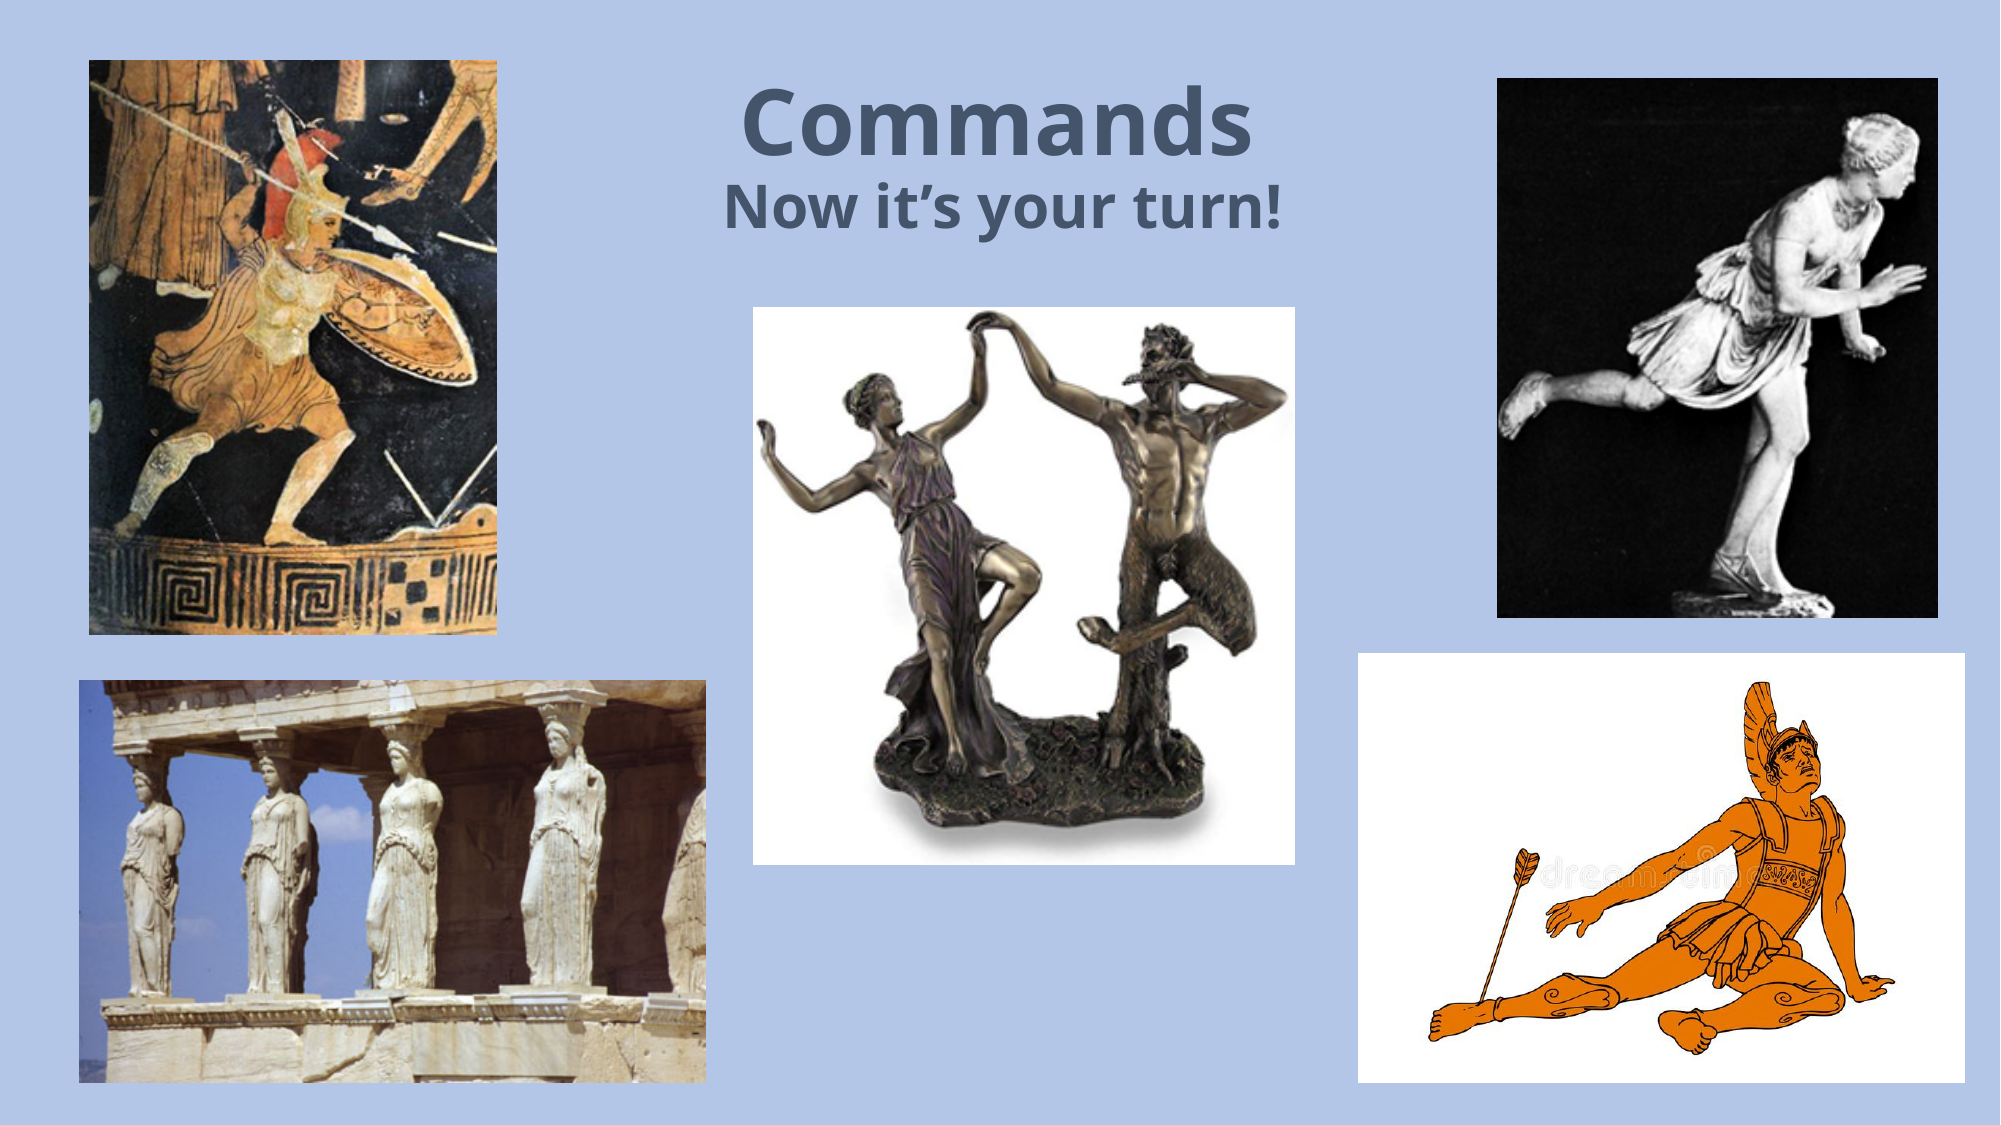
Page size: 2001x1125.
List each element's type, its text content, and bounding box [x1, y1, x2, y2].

picture [1358, 653, 1965, 1083]
picture [89, 60, 498, 636]
picture [79, 680, 706, 1083]
picture [1497, 77, 1938, 618]
text_box Commands [209, 49, 1785, 203]
title Now it’s your turn! [502, 203, 1492, 250]
picture [753, 306, 1295, 865]
